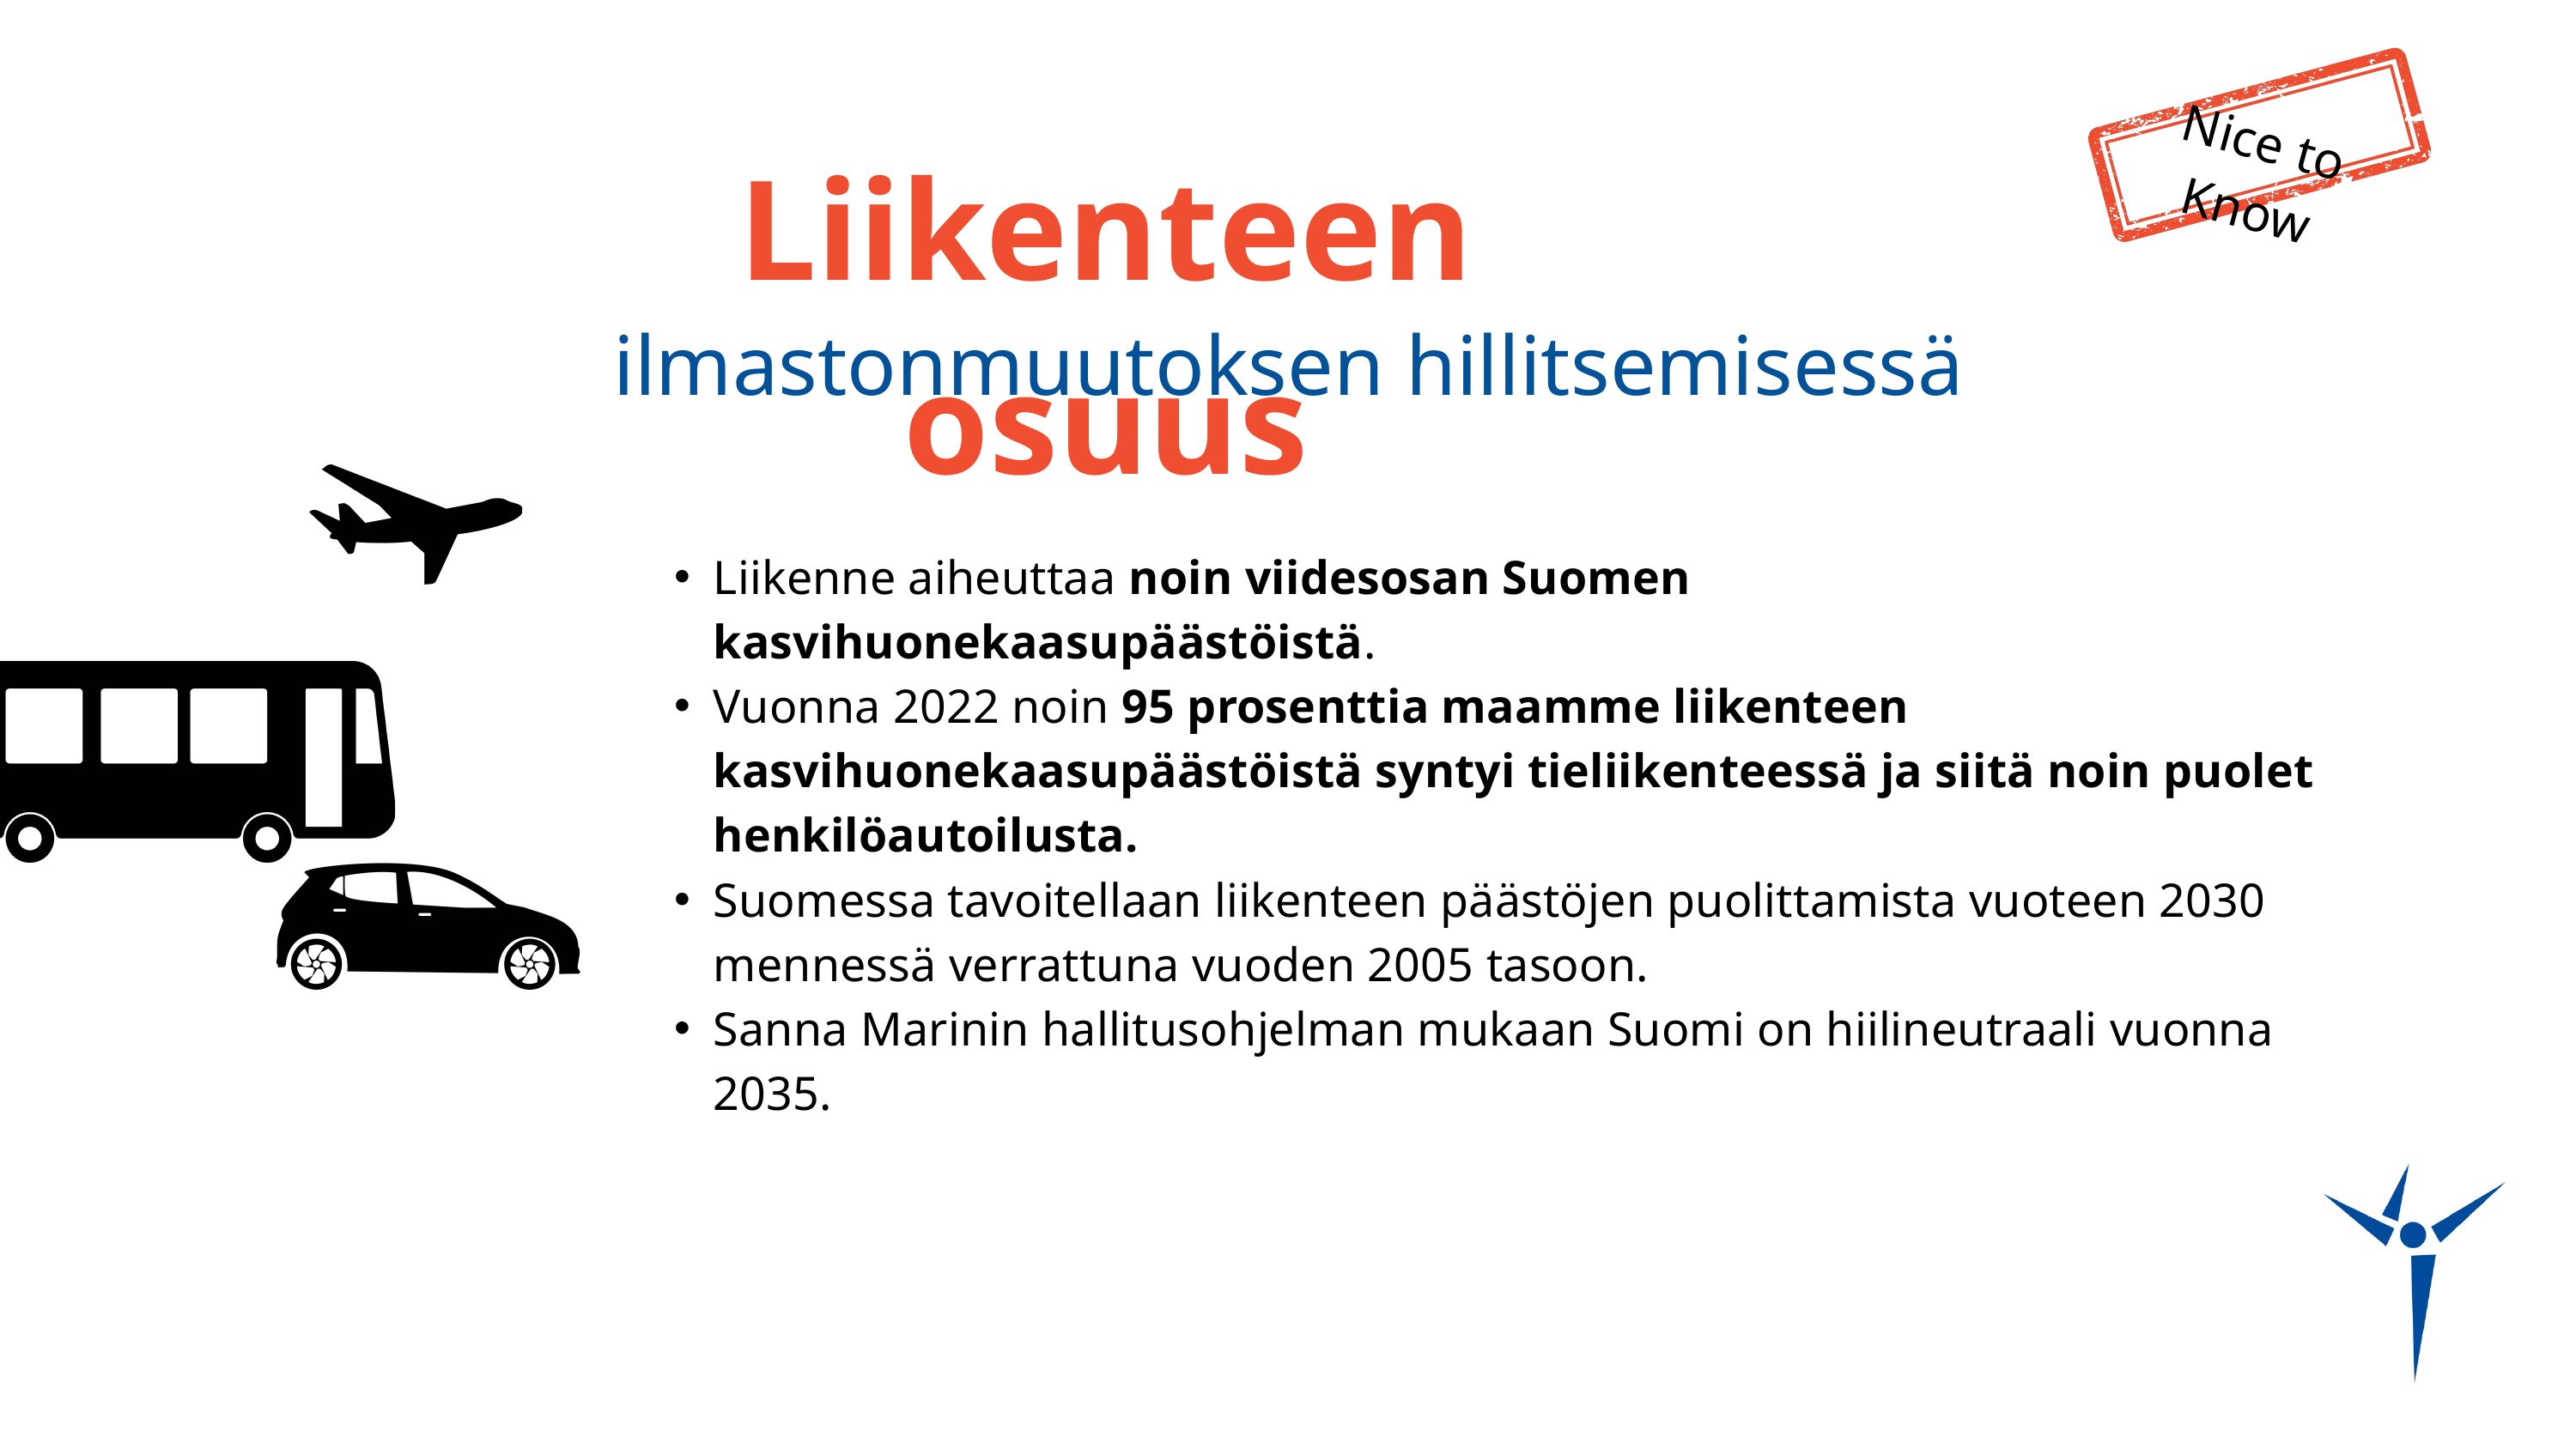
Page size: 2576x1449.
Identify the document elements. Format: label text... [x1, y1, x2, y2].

text_box Liikenteen osuus [522, 114, 1691, 502]
text_box ilmastonmuutoksen hillitsemisessä [1691, 296, 2018, 412]
text_box [276, 854, 582, 990]
text_box [0, 661, 396, 863]
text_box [2087, 47, 2432, 243]
text_box [308, 464, 523, 585]
text_box Liikenne aiheuttaa noin viidesosan Suomen kasvihuonekaasupäästöistä. Vuonna 2022 noin 95 prosenttia maamme liikenteen kasvihuonekaasupäästöistä syntyi tieliikenteessä ja siitä noin puolet henkilöautoilusta. Suomessa tavoitellaan liikenteen päästöjen puolittamista vuoteen 2030 mennessä verrattuna vuoden 2005 tasoon. Sanna Marinin hallitusohjelman mukaan Suomi on hiilineutraali vuonna 2035. [635, 538, 2346, 1120]
text_box [2298, 1156, 2530, 1390]
